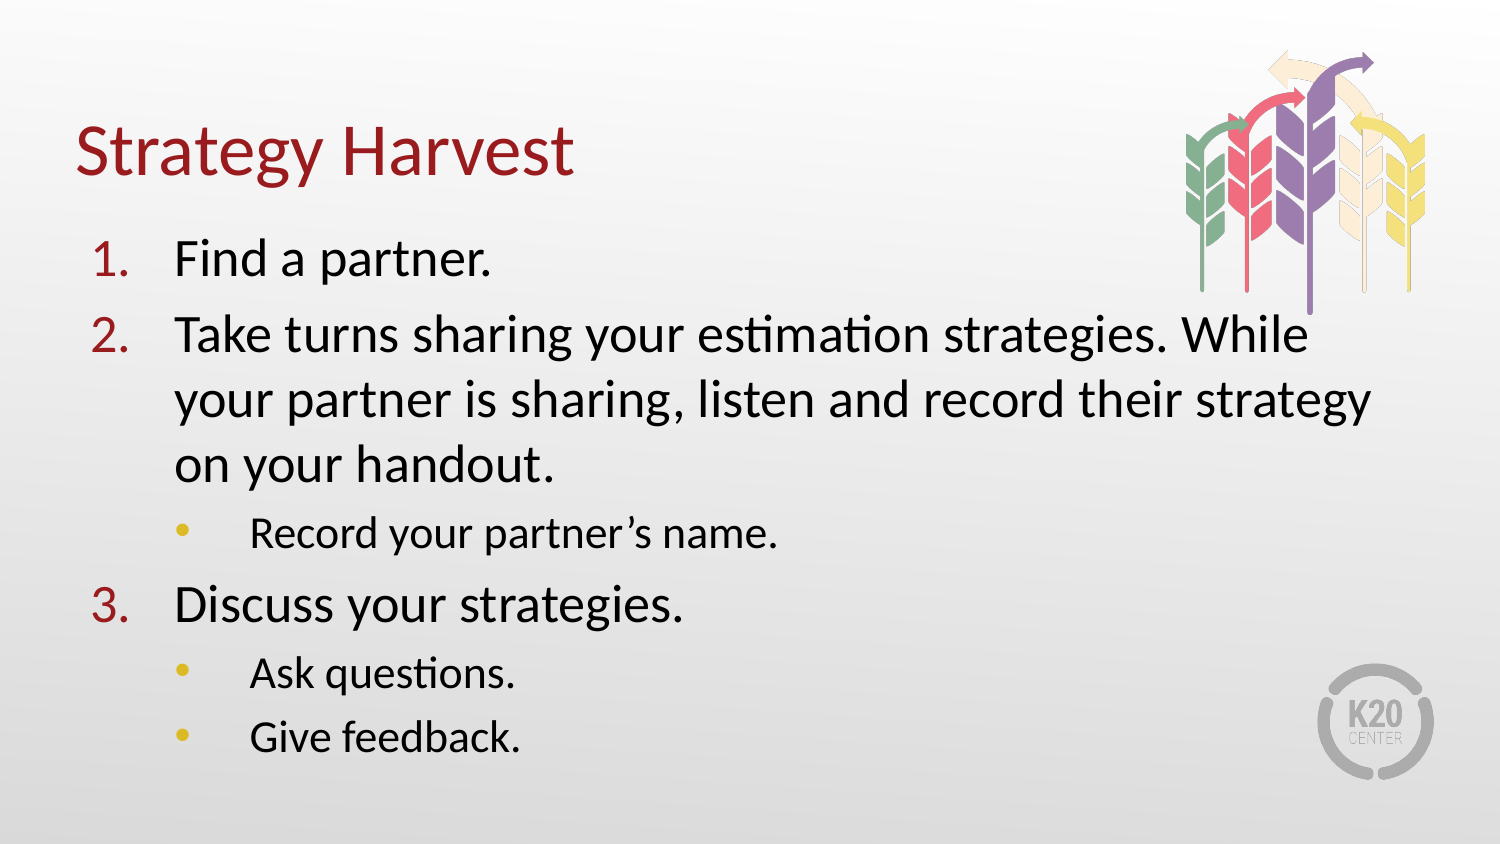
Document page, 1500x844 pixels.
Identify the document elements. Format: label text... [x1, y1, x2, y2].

list Find a partner. Take turns sharing your estimation strategies. While your partner is sharing, listen and record their strategy on your handout. Record your partner’s name. Discuss your strategies. Ask questions. Give feedback. [75, 214, 1425, 779]
title Strategy Harvest [75, 50, 1185, 191]
picture [1185, 50, 1426, 315]
